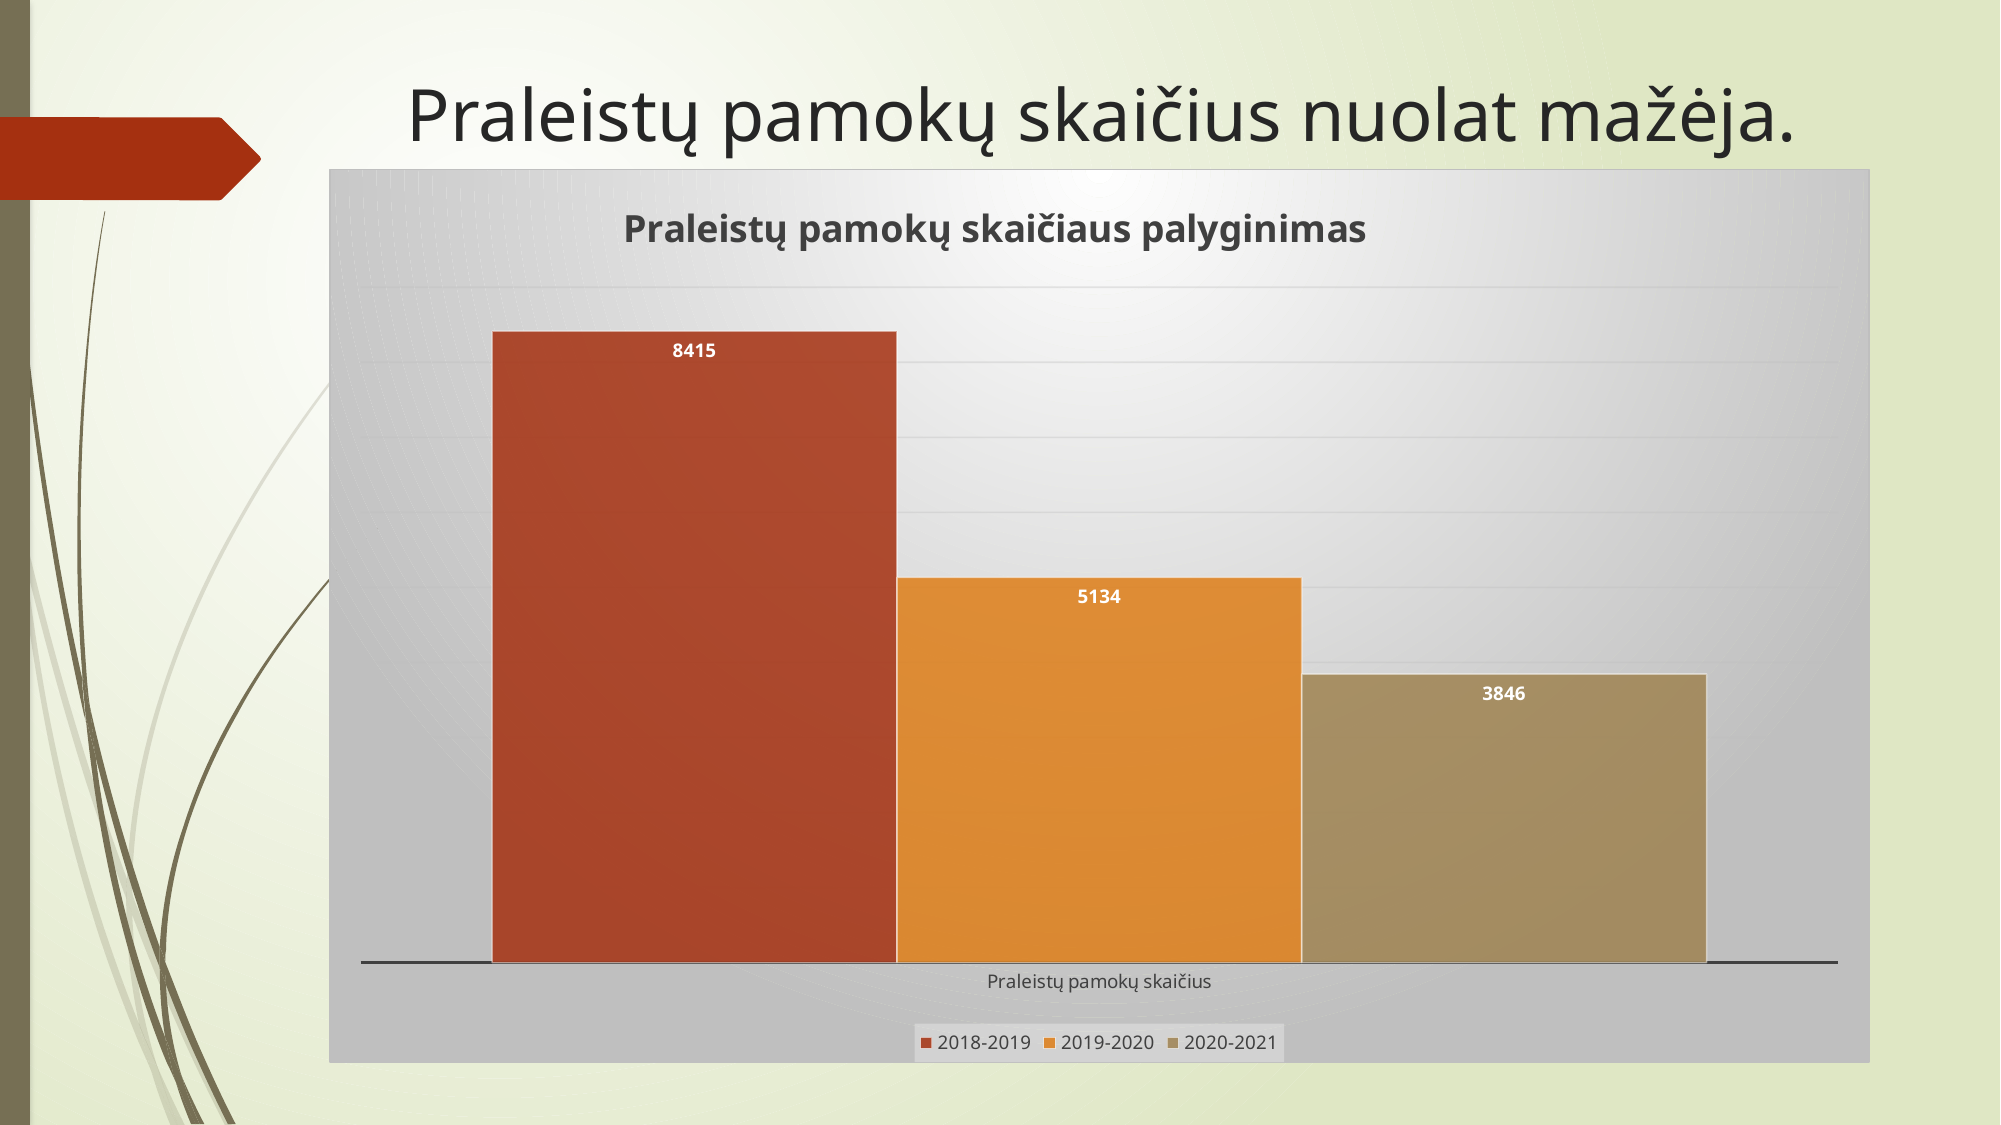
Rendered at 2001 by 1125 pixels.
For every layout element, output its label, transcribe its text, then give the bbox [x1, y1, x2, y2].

chart [328, 168, 1870, 1064]
title Praleistų pamokų skaičius nuolat mažėja. [391, 62, 1854, 168]
